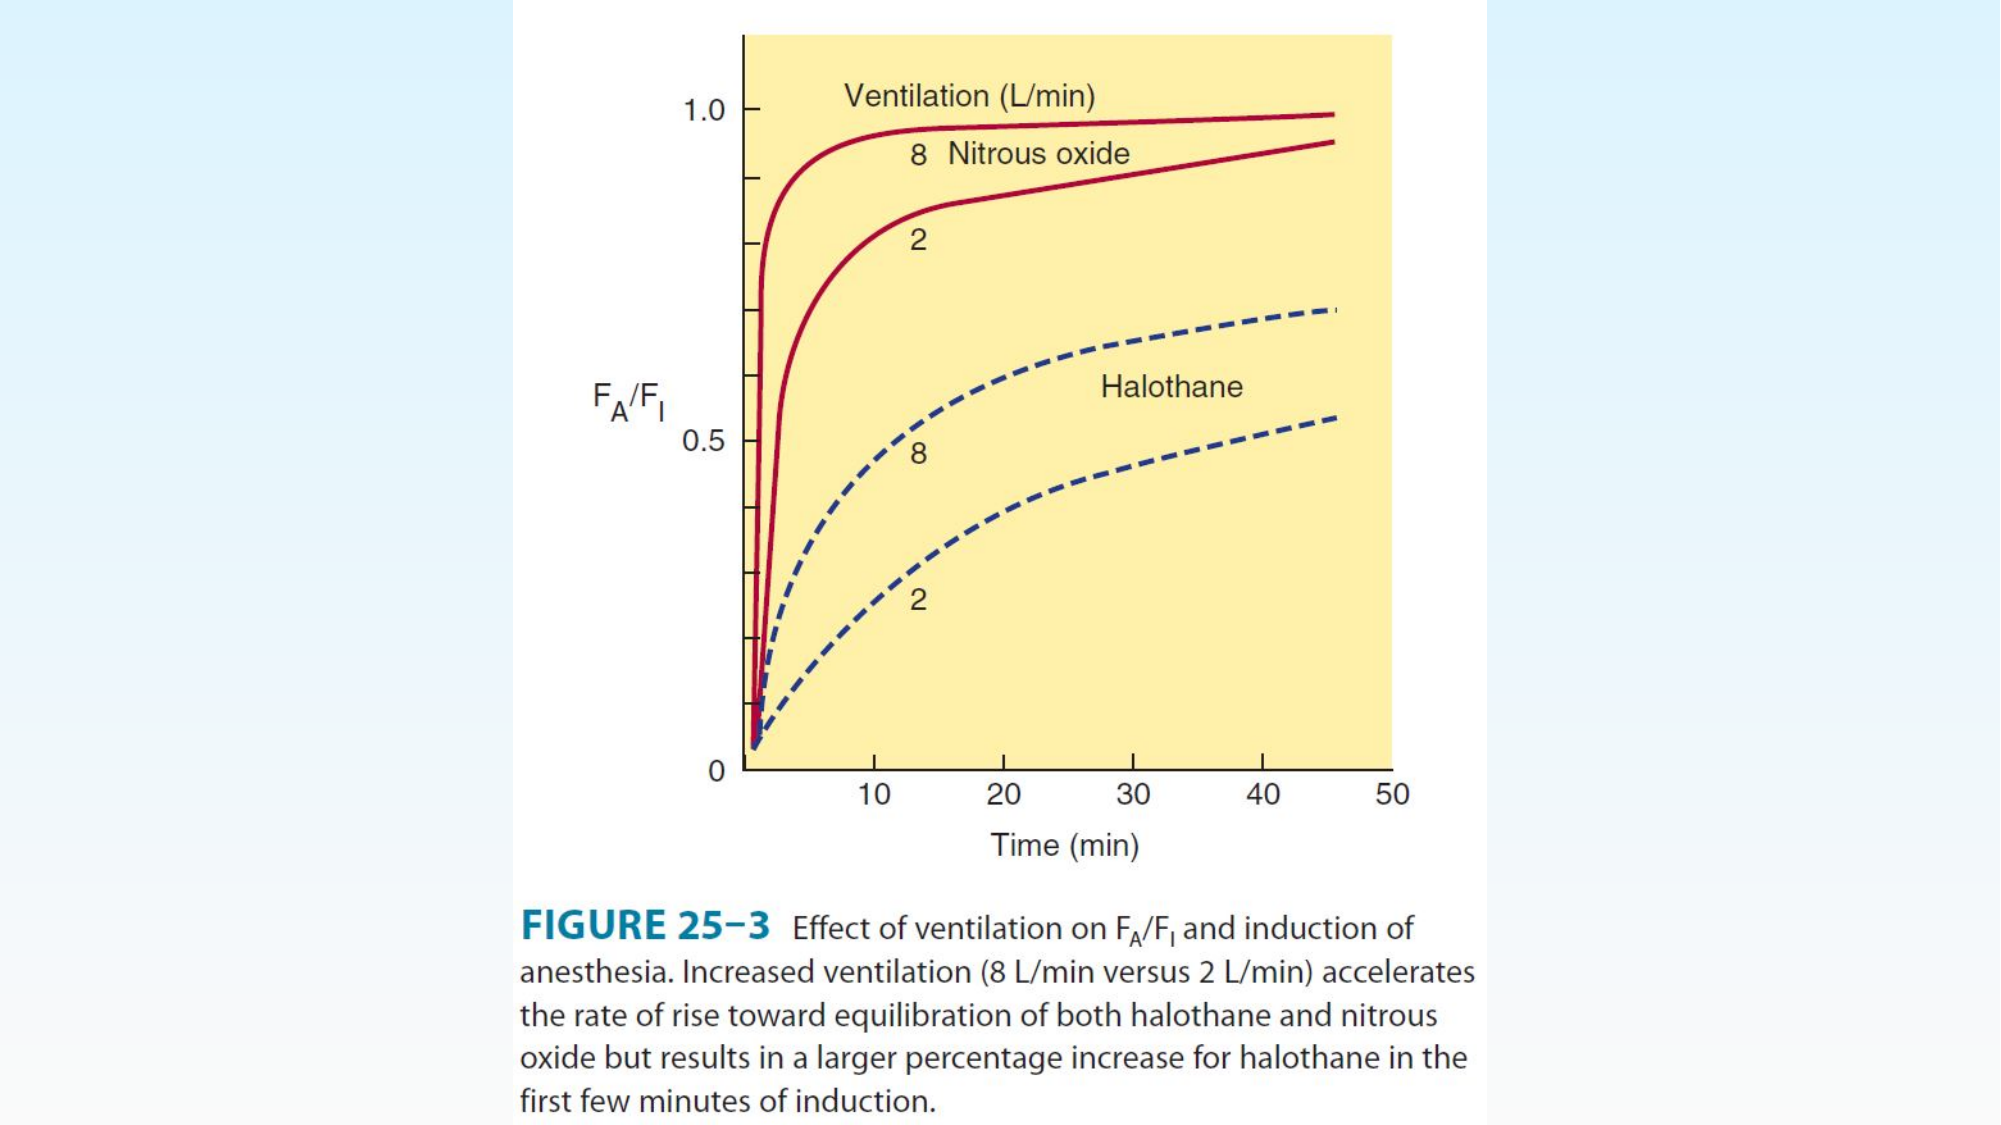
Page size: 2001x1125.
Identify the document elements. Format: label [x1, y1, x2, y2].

picture [513, 0, 1487, 1125]
